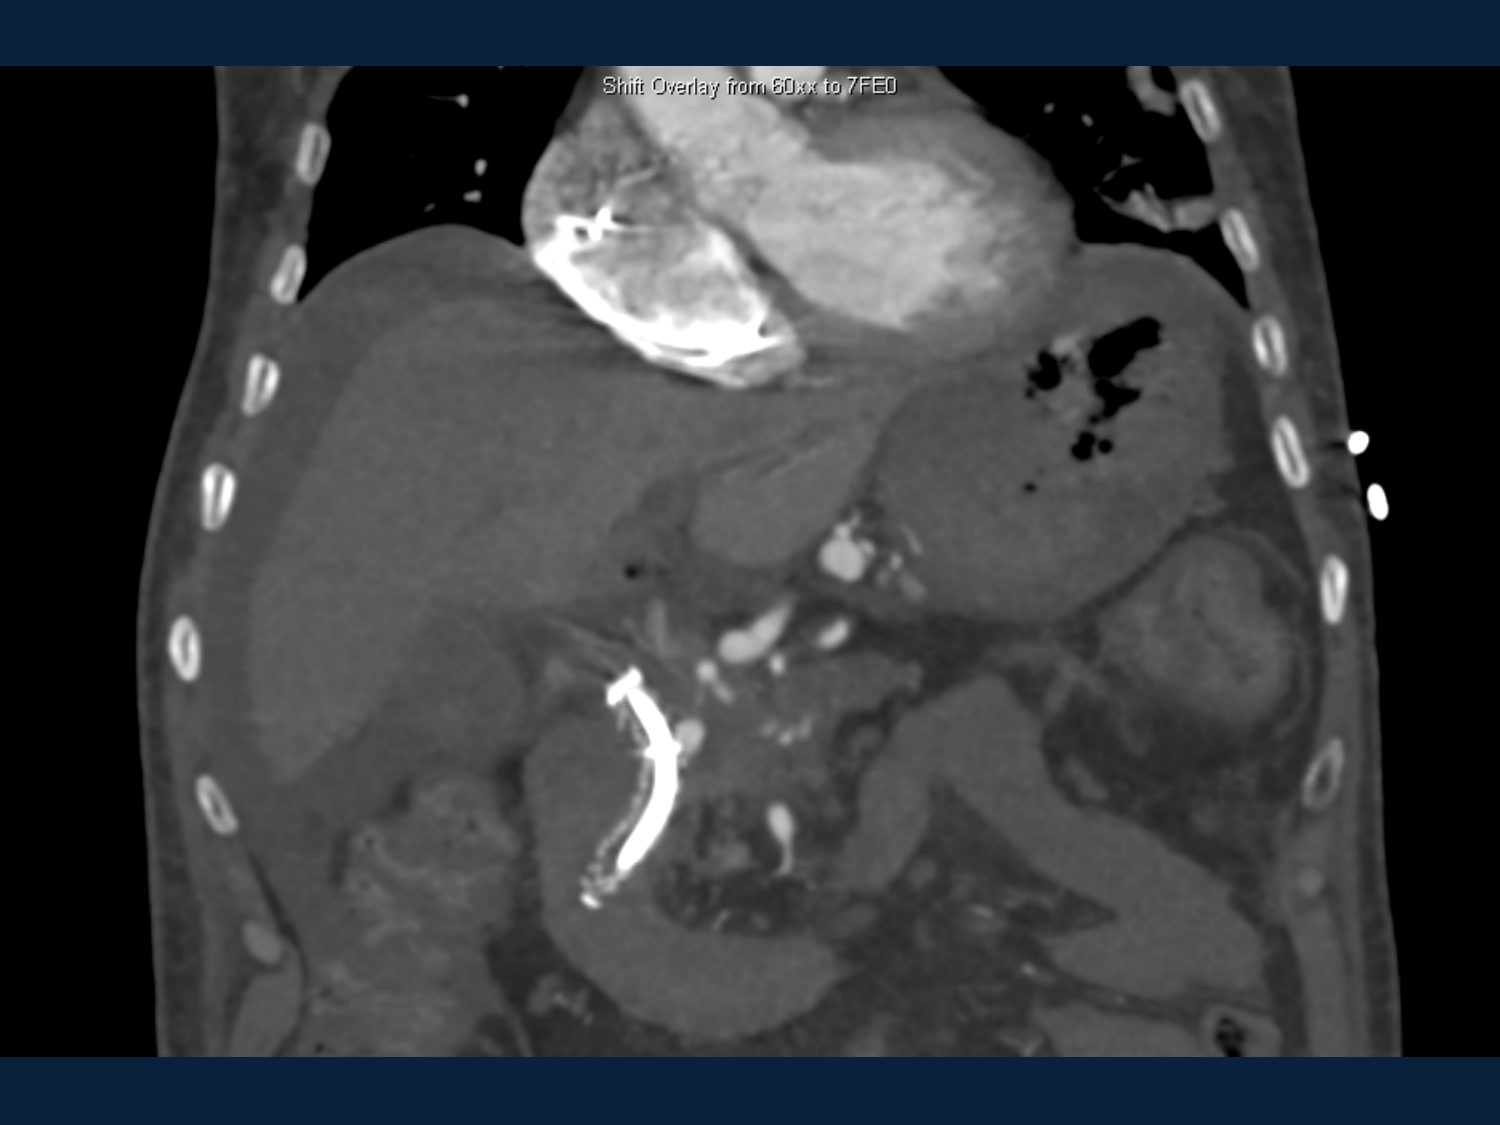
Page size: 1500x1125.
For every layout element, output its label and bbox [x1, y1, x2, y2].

picture [0, 66, 1500, 1058]
